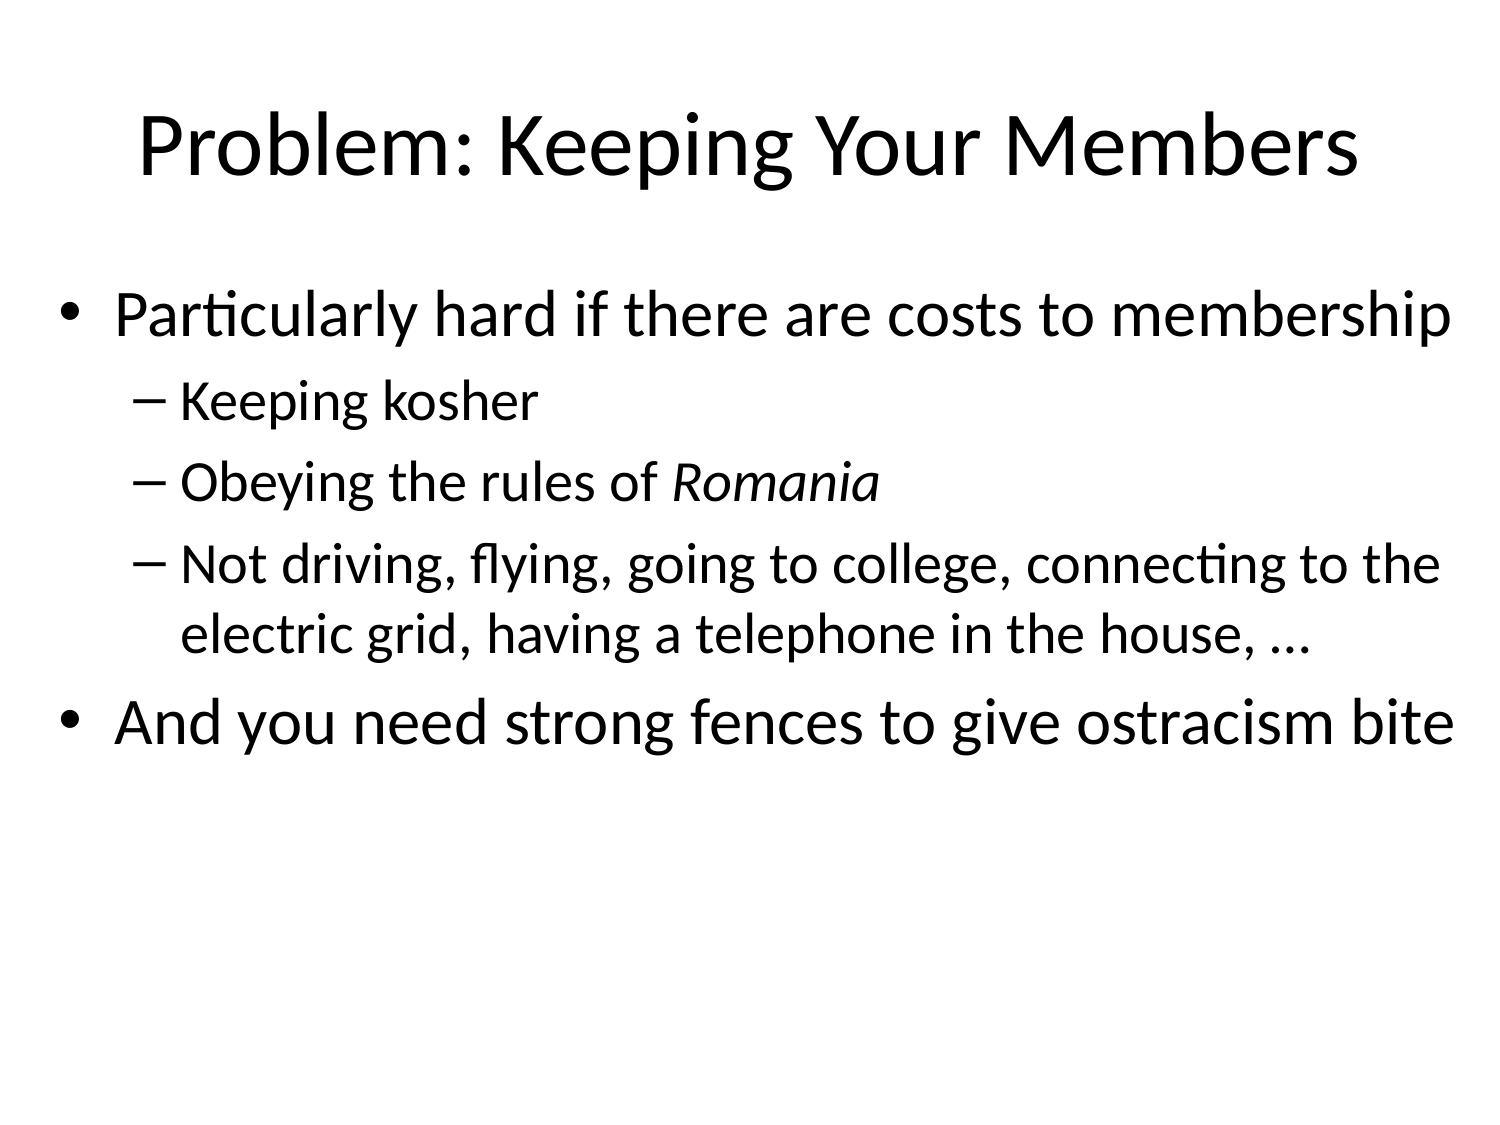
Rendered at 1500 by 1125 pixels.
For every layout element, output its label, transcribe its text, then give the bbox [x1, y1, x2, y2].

list Particularly hard if there are costs to membership Keeping kosher Obeying the rules of Romania Not driving, flying, going to college, connecting to the electric grid, having a telephone in the house, … And you need strong fences to give ostracism bite [43, 262, 1480, 1005]
title Problem: Keeping Your Members [75, 45, 1425, 233]
